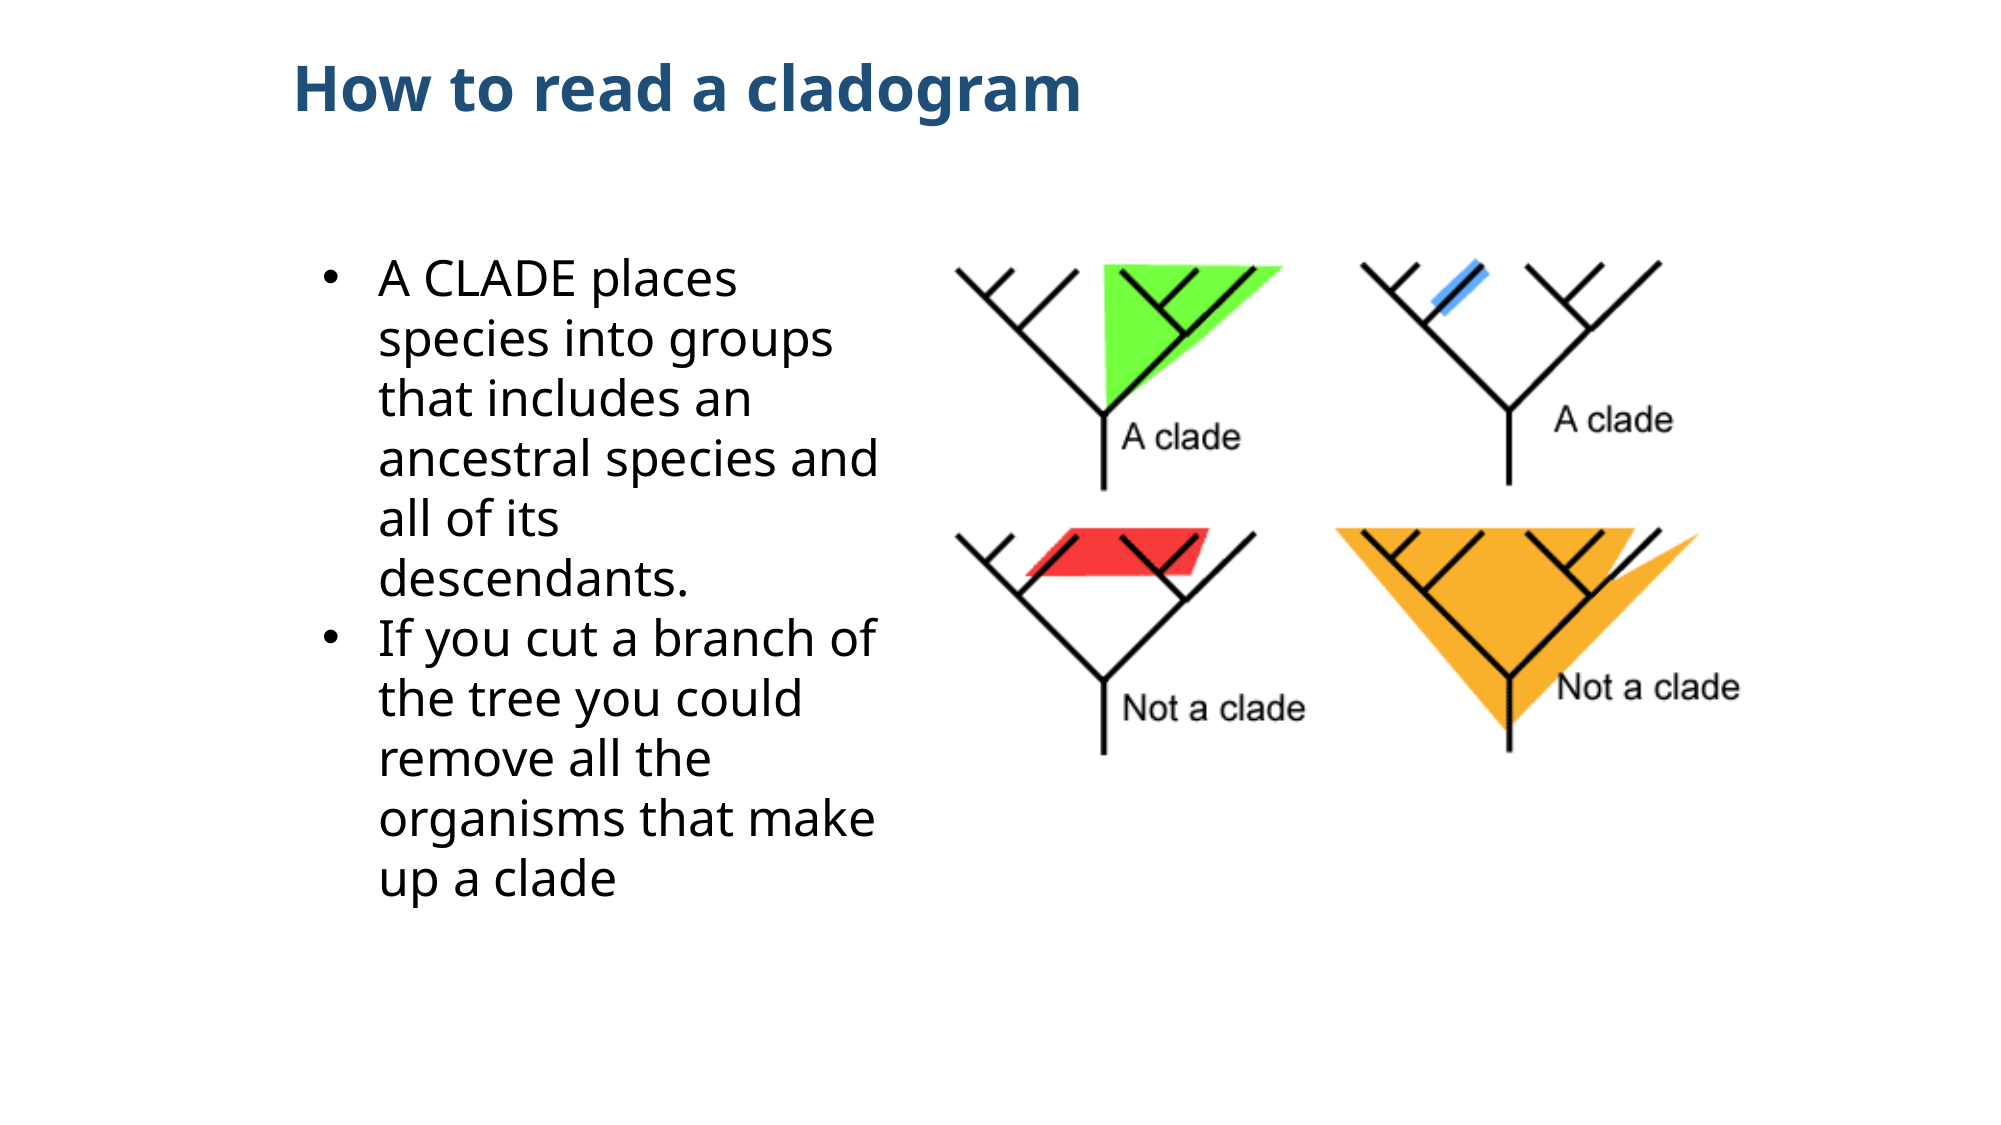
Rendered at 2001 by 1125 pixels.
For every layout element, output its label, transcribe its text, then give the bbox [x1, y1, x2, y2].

text_box A CLADE places species into groups that includes an ancestral species and all of its descendants. If you cut a branch of the tree you could remove all the organisms that make up a clade [307, 238, 899, 914]
picture [930, 238, 1770, 796]
title How to read a cladogram [277, 49, 1678, 133]
